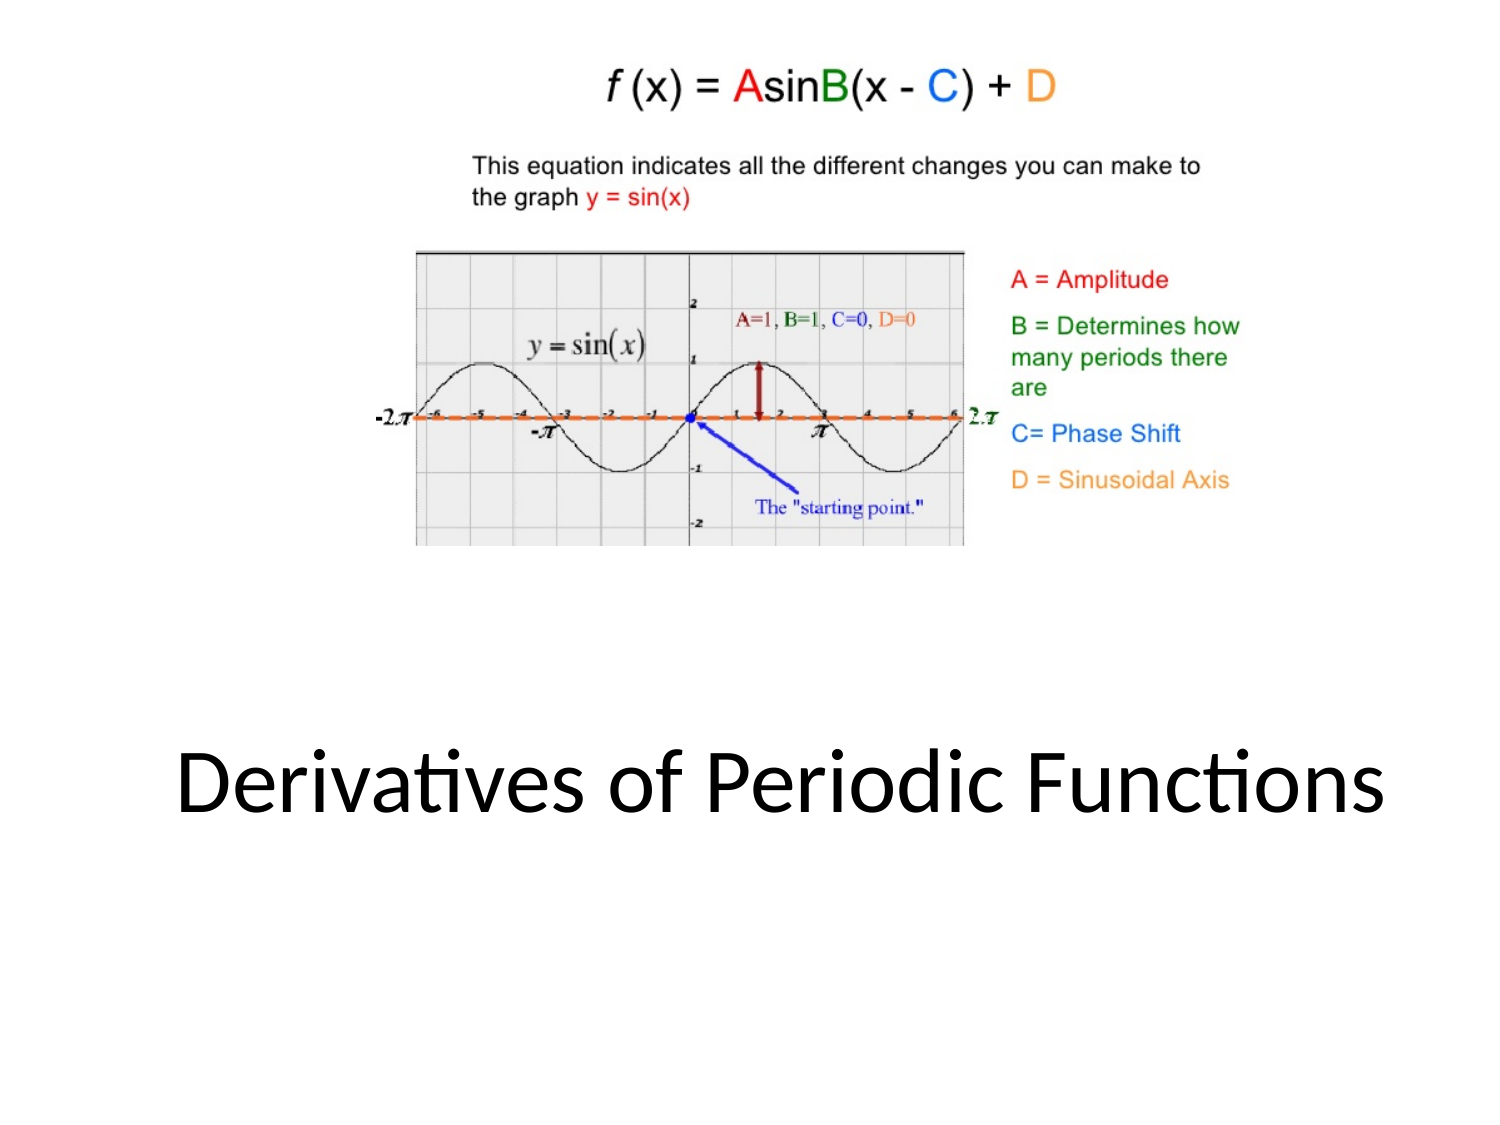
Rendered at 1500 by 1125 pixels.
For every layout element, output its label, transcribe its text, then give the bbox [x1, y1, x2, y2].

title Derivatives of Periodic Functions [144, 655, 1420, 897]
picture [375, 59, 1247, 546]
